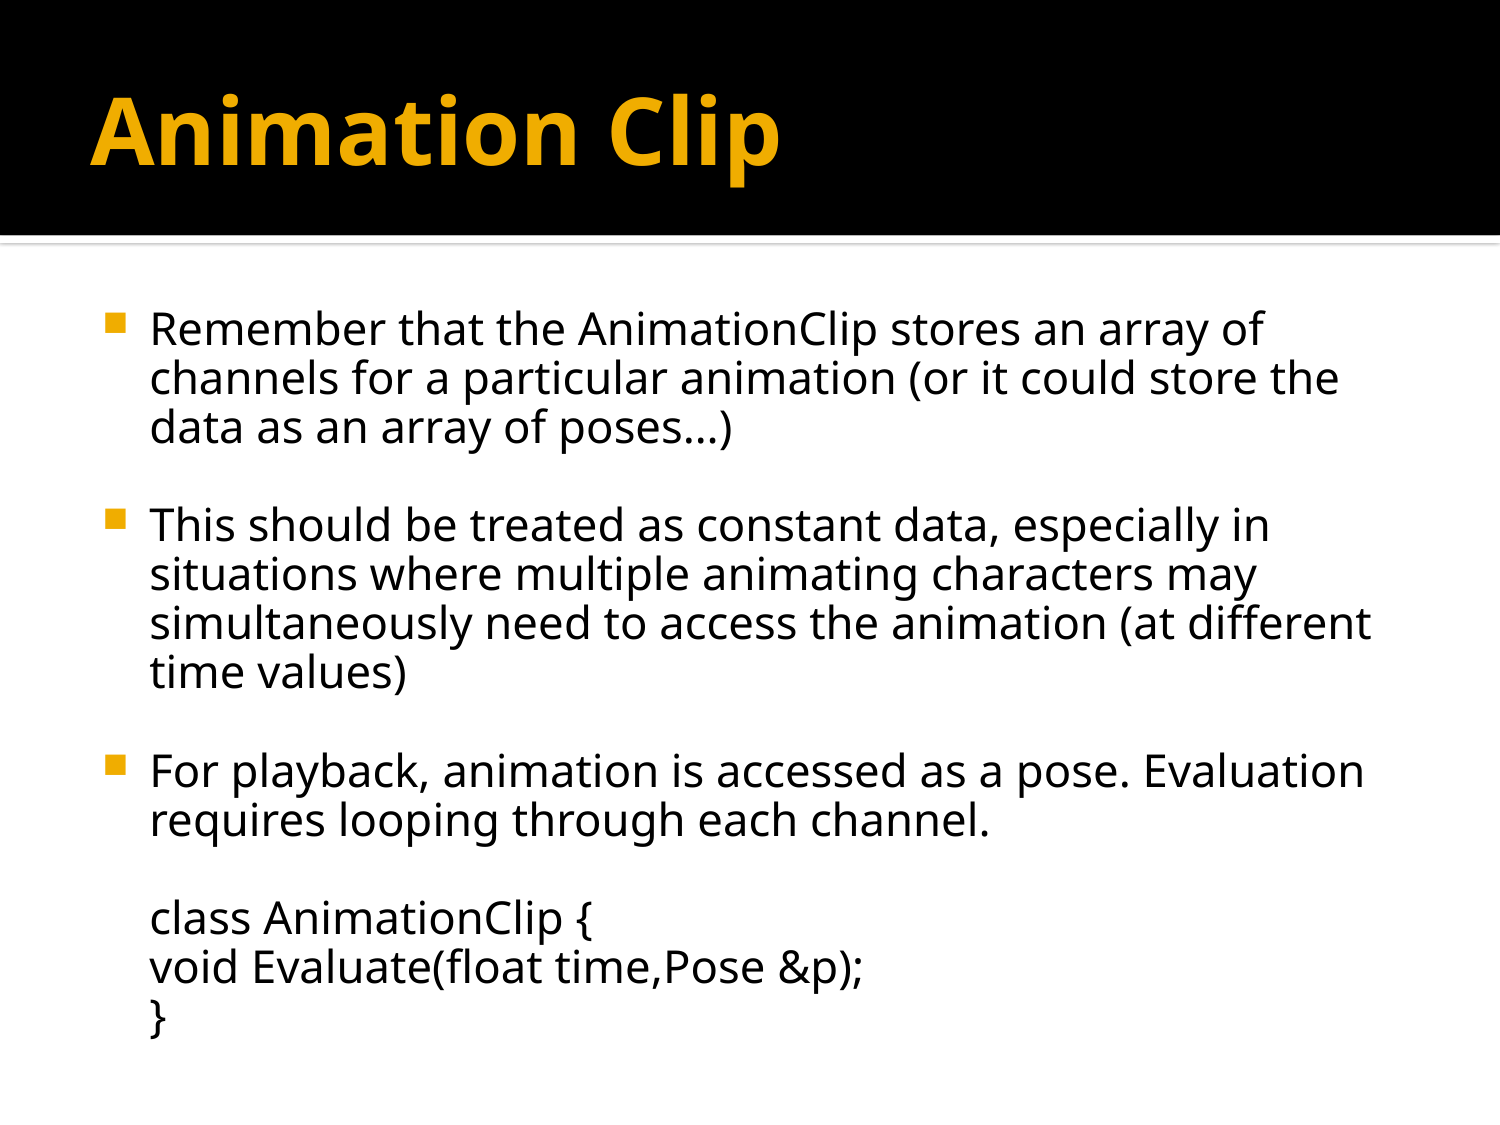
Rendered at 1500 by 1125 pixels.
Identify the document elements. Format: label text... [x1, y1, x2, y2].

title Animation Clip [75, 25, 1425, 231]
list Remember that the AnimationClip stores an array of channels for a particular animation (or it could store the data as an array of poses…) This should be treated as constant data, especially in situations where multiple animating characters may simultaneously need to access the animation (at different time values) For playback, animation is accessed as a pose. Evaluation requires looping through each channel. class AnimationClip { void Evaluate(float time,Pose &p); } [75, 291, 1425, 1050]
